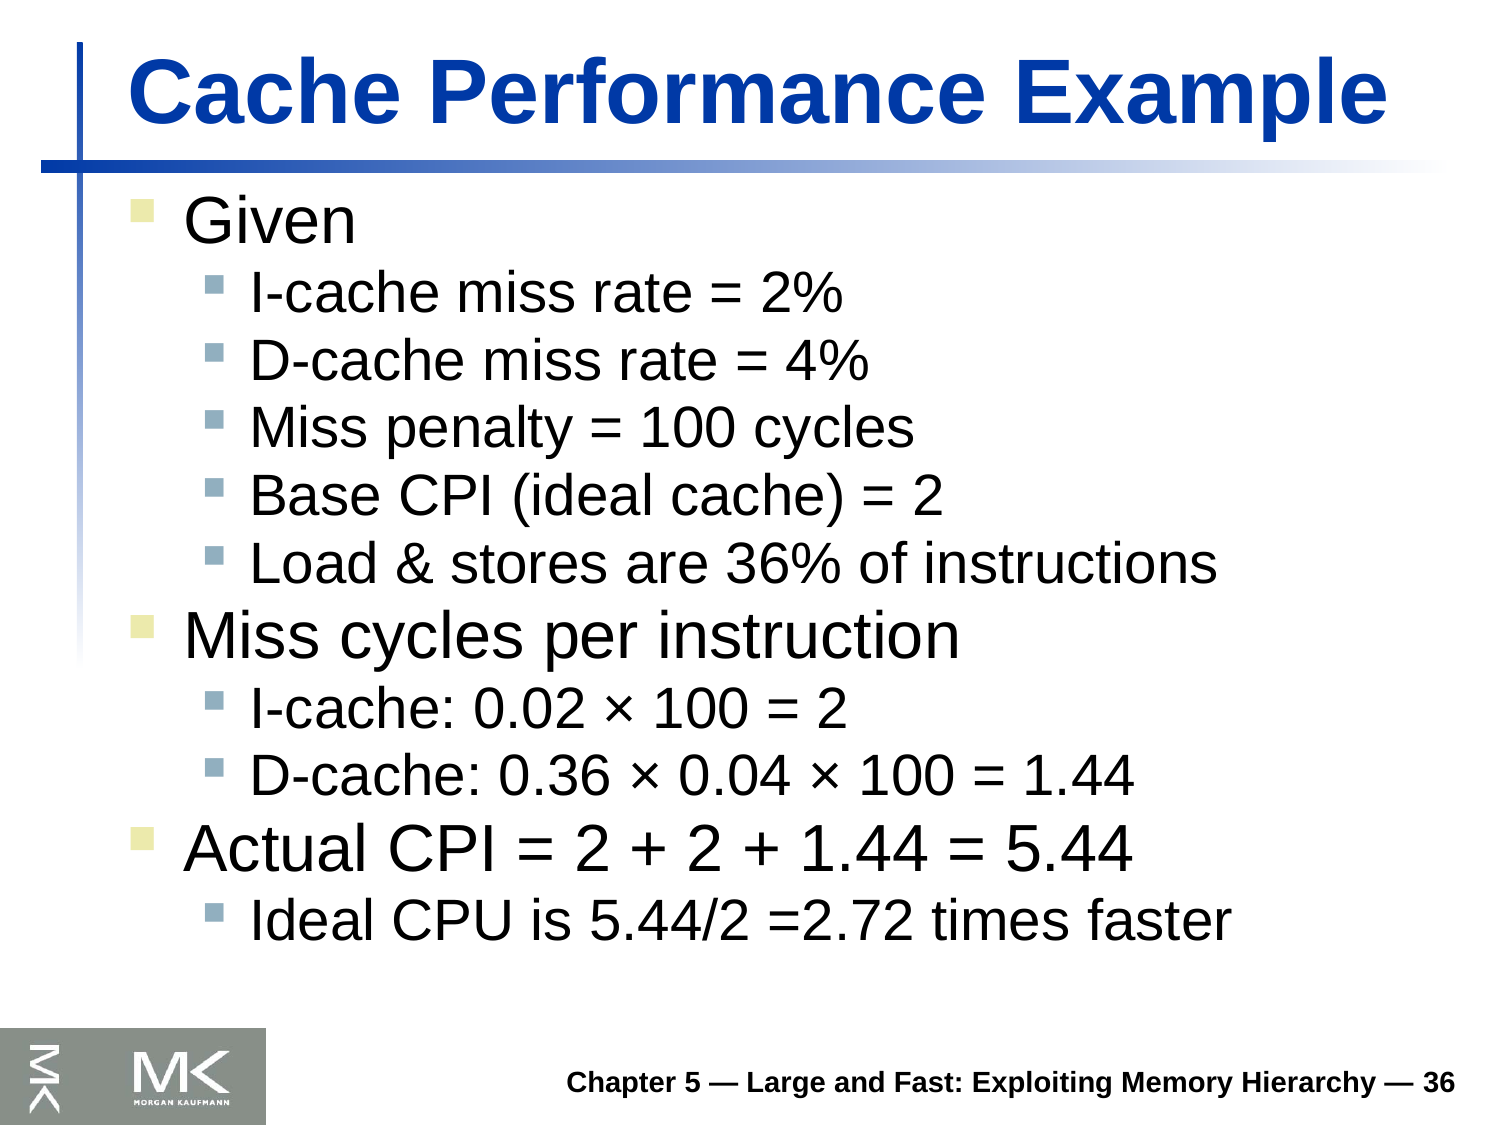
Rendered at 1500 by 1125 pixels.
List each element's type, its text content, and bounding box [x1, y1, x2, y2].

footer Chapter 5 — Large and Fast: Exploiting Memory Hierarchy — 36 [277, 1046, 1471, 1106]
title Cache Performance Example [112, 23, 1468, 149]
list Given I-cache miss rate = 2% D-cache miss rate = 4% Miss penalty = 100 cycles Base CPI (ideal cache) = 2 Load & stores are 36% of instructions Miss cycles per instruction I-cache: 0.02 × 100 = 2 D-cache: 0.36 × 0.04 × 100 = 1.44 Actual CPI = 2 + 2 + 1.44 = 5.44 Ideal CPU is 5.44/2 =2.72 times faster [112, 184, 1469, 1024]
picture [0, 1028, 266, 1125]
